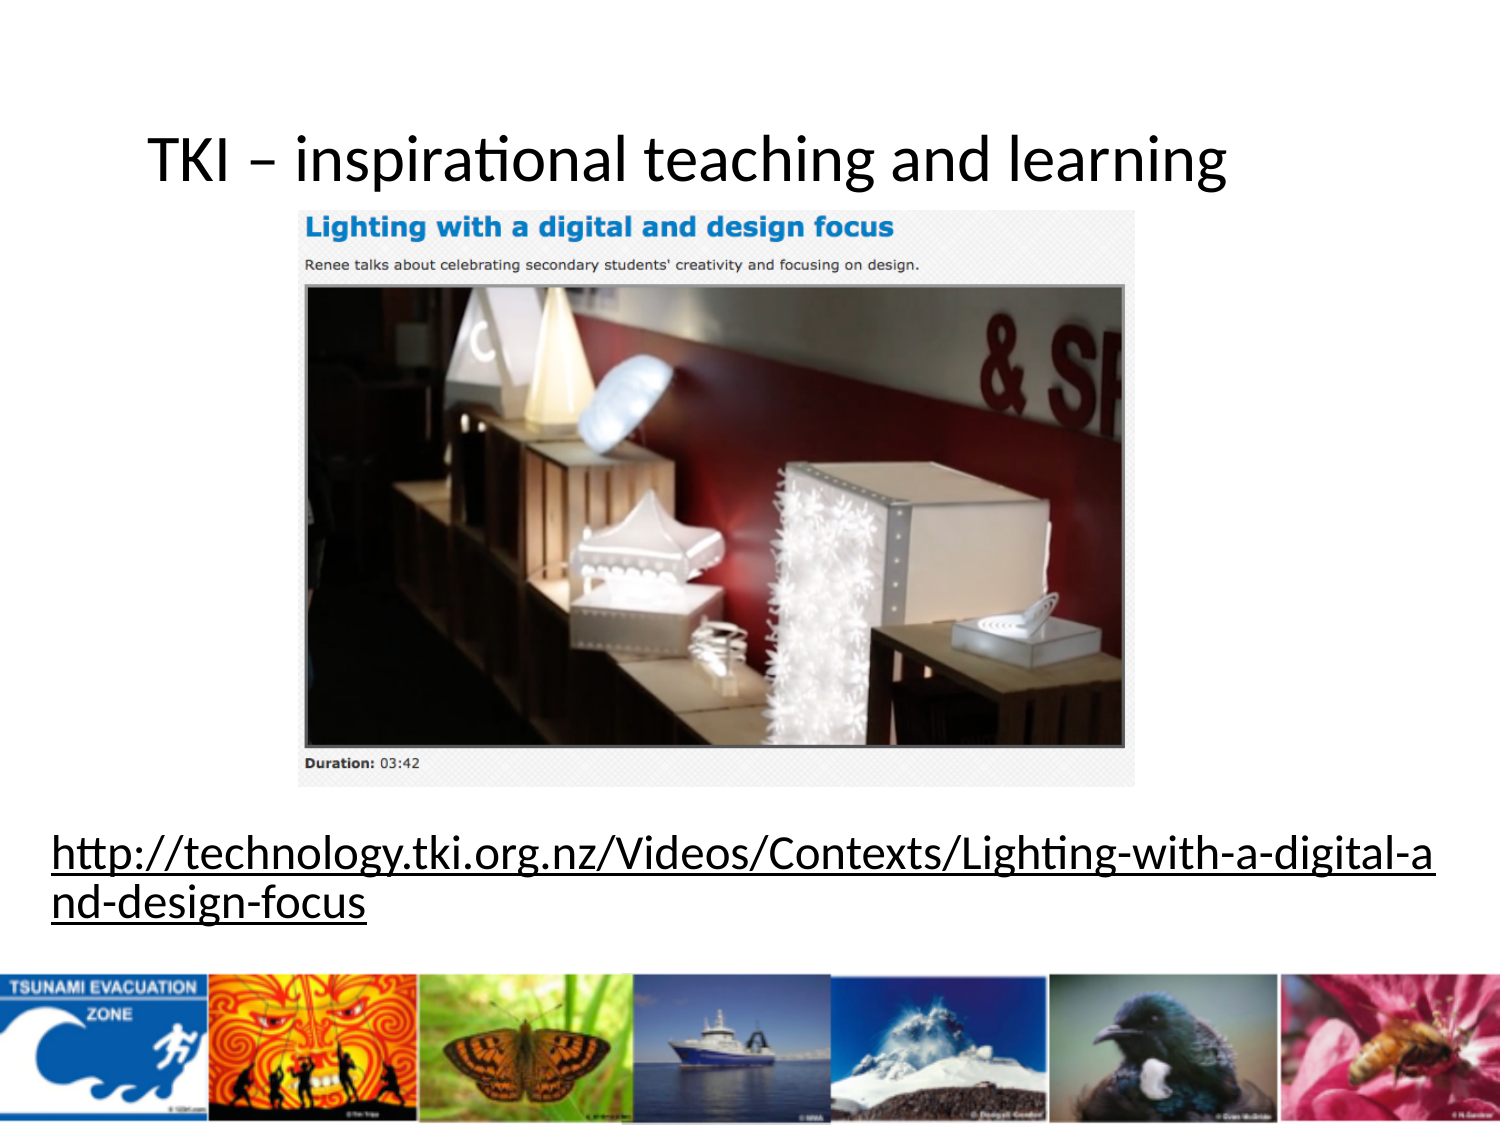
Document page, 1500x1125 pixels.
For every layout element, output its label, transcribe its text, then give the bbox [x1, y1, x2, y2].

title TKI – inspirational teaching and learning [35, 80, 1356, 230]
picture [0, 973, 1500, 1125]
picture [298, 210, 1135, 788]
list http://technology.tki.org.nz/Videos/Contexts/Lighting-with-a-digital-and-design-focus [35, 812, 1469, 946]
